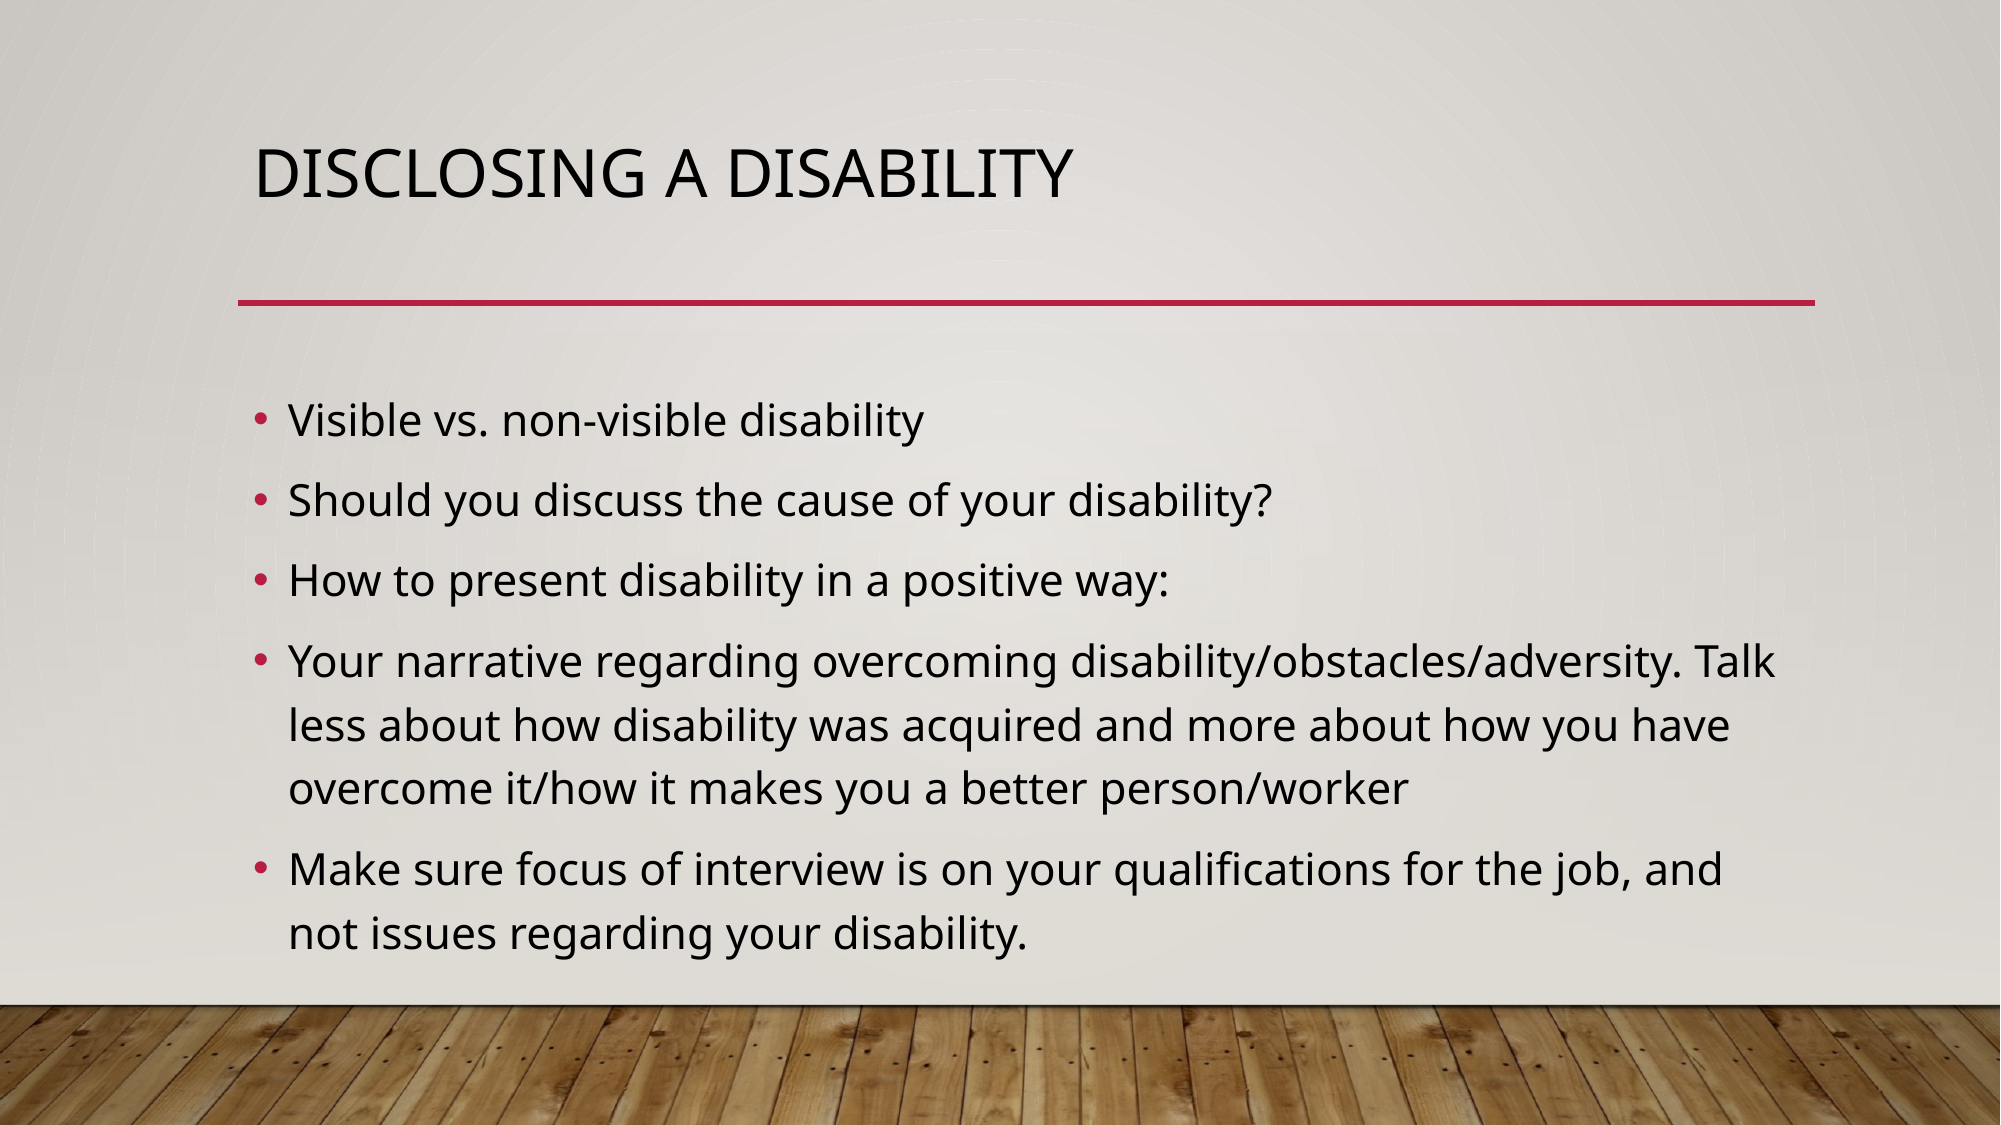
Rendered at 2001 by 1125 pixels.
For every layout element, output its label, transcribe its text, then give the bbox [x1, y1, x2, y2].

title Disclosing a disability [238, 131, 1814, 304]
list Visible vs. non-visible disability Should you discuss the cause of your disability? How to present disability in a positive way: Your narrative regarding overcoming disability/obstacles/adversity. Talk less about how disability was acquired and more about how you have overcome it/how it makes you a better person/worker Make sure focus of interview is on your qualifications for the job, and not issues regarding your disability. [238, 304, 1814, 967]
picture [0, 1005, 2000, 1125]
